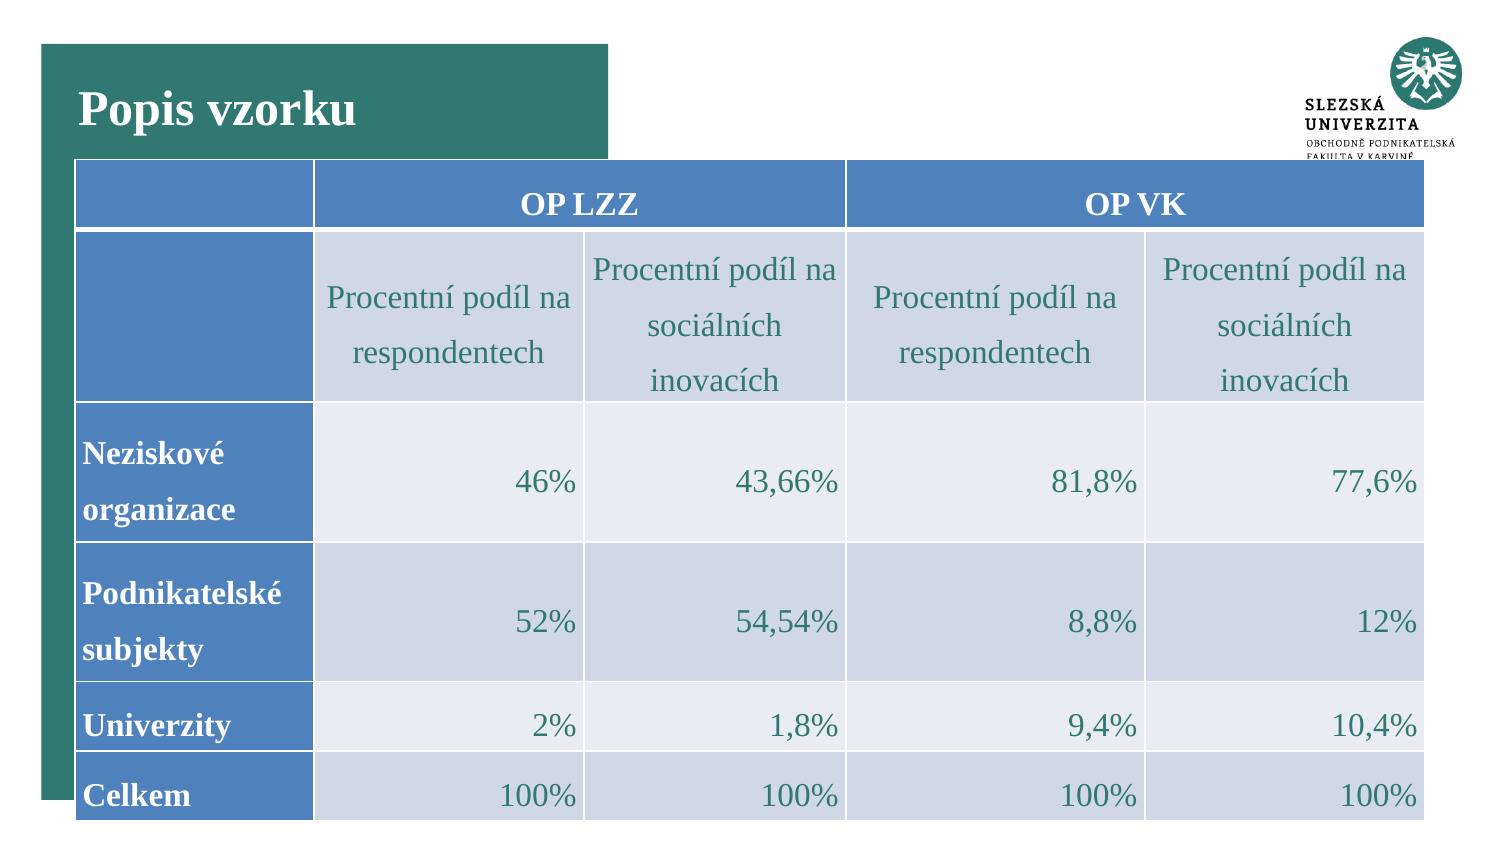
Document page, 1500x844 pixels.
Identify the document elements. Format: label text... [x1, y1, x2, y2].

table_cell 100% [585, 752, 845, 820]
table_cell 100% [1146, 752, 1424, 820]
table_cell 52% [315, 543, 583, 681]
table_cell Procentní podíl na respondentech [847, 232, 1144, 401]
table_cell Procentní podíl na sociálních inovacích [585, 232, 845, 401]
table_cell 54,54% [585, 543, 845, 681]
table_header OP LZZ [315, 160, 845, 227]
picture [1304, 36, 1463, 160]
table_cell Procentní podíl na sociálních inovacích [1146, 232, 1424, 401]
table_cell 43,66% [585, 403, 845, 541]
table_cell Univerzity [76, 682, 313, 750]
table_cell Celkem [76, 752, 313, 820]
table_cell 46% [315, 403, 583, 541]
table_cell 8,8% [847, 543, 1144, 681]
text_box [64, 340, 74, 753]
table_cell 10,4% [1146, 682, 1424, 750]
table_cell Podnikatelské subjekty [76, 543, 313, 681]
table_header OP VK [847, 160, 1424, 227]
table_cell Procentní podíl na respondentech [315, 232, 583, 401]
table_cell 100% [315, 752, 583, 820]
table_header [76, 160, 313, 227]
table_cell [76, 232, 313, 401]
text_box [39, 42, 610, 802]
table_cell 77,6% [1146, 403, 1424, 541]
table_cell 12% [1146, 543, 1424, 681]
table_cell Neziskové organizace [76, 403, 313, 541]
text_box Popis vzorku [63, 67, 586, 340]
table_cell 1,8% [585, 682, 845, 750]
table_cell 81,8% [847, 403, 1144, 541]
table_cell 9,4% [847, 682, 1144, 750]
table_cell 100% [847, 752, 1144, 820]
table_cell 2% [315, 682, 583, 750]
